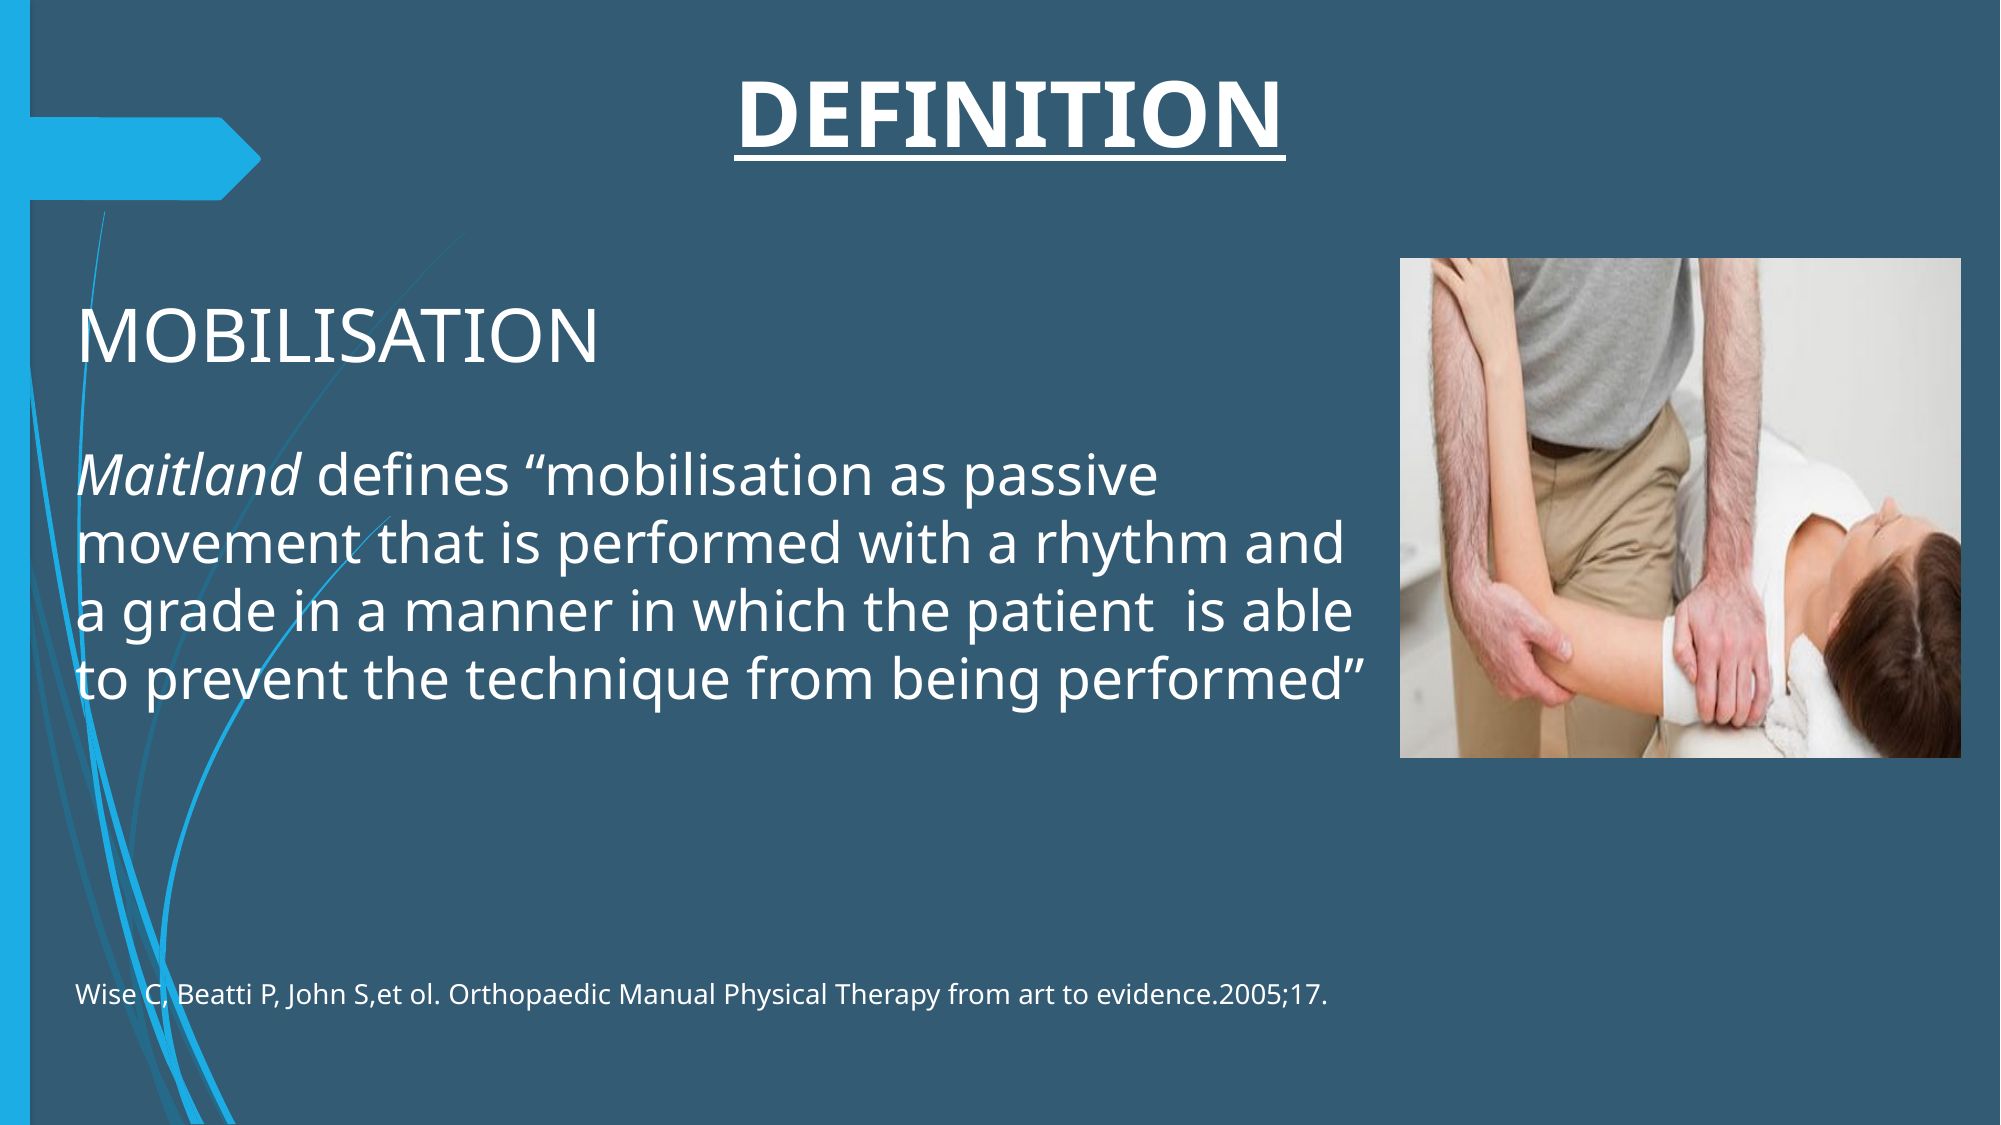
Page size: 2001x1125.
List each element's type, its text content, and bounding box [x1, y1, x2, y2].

title DEFINITION [212, 48, 1788, 290]
list MOBILISATION Maitland defines “mobilisation as passive movement that is performed with a rhythm and a grade in a manner in which the patient is able to prevent the technique from being performed” Wise C, Beatti P, John S,et ol. Orthopaedic Manual Physical Therapy from art to evidence.2005;17. [60, 191, 1390, 1092]
picture [1399, 257, 1961, 759]
